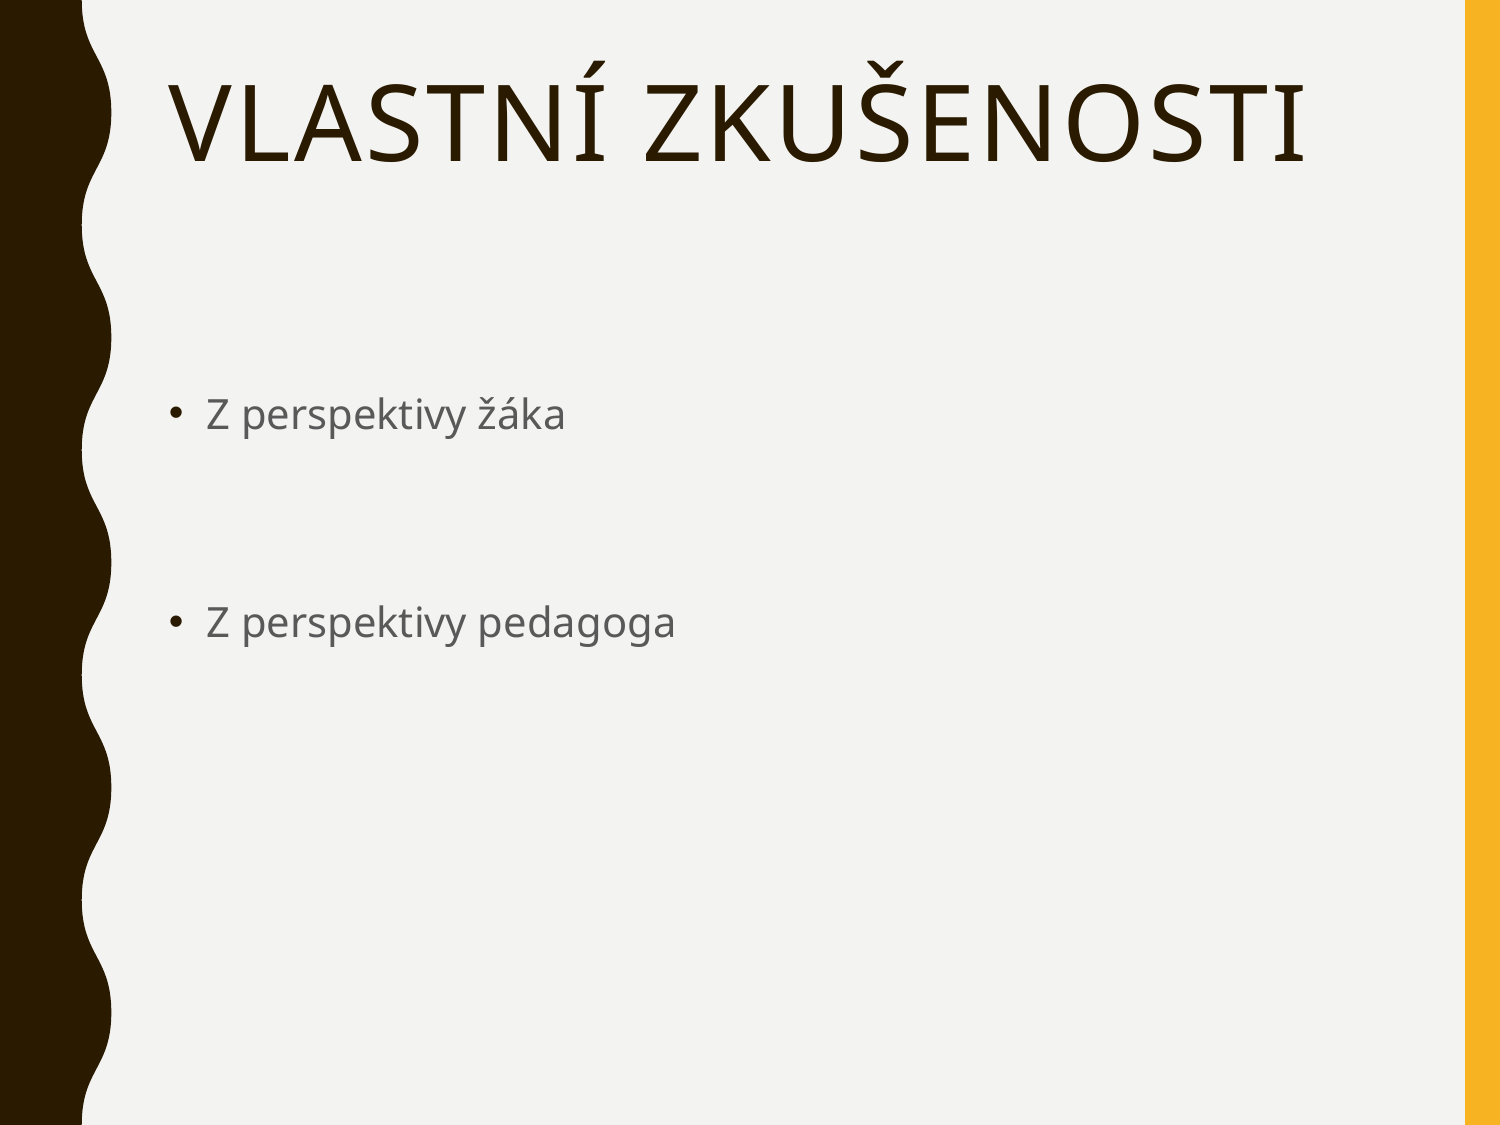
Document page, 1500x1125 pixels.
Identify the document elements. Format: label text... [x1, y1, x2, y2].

title Vlastní zkušenosti [154, 62, 1407, 308]
list Z perspektivy žáka Z perspektivy pedagoga [154, 375, 1407, 965]
